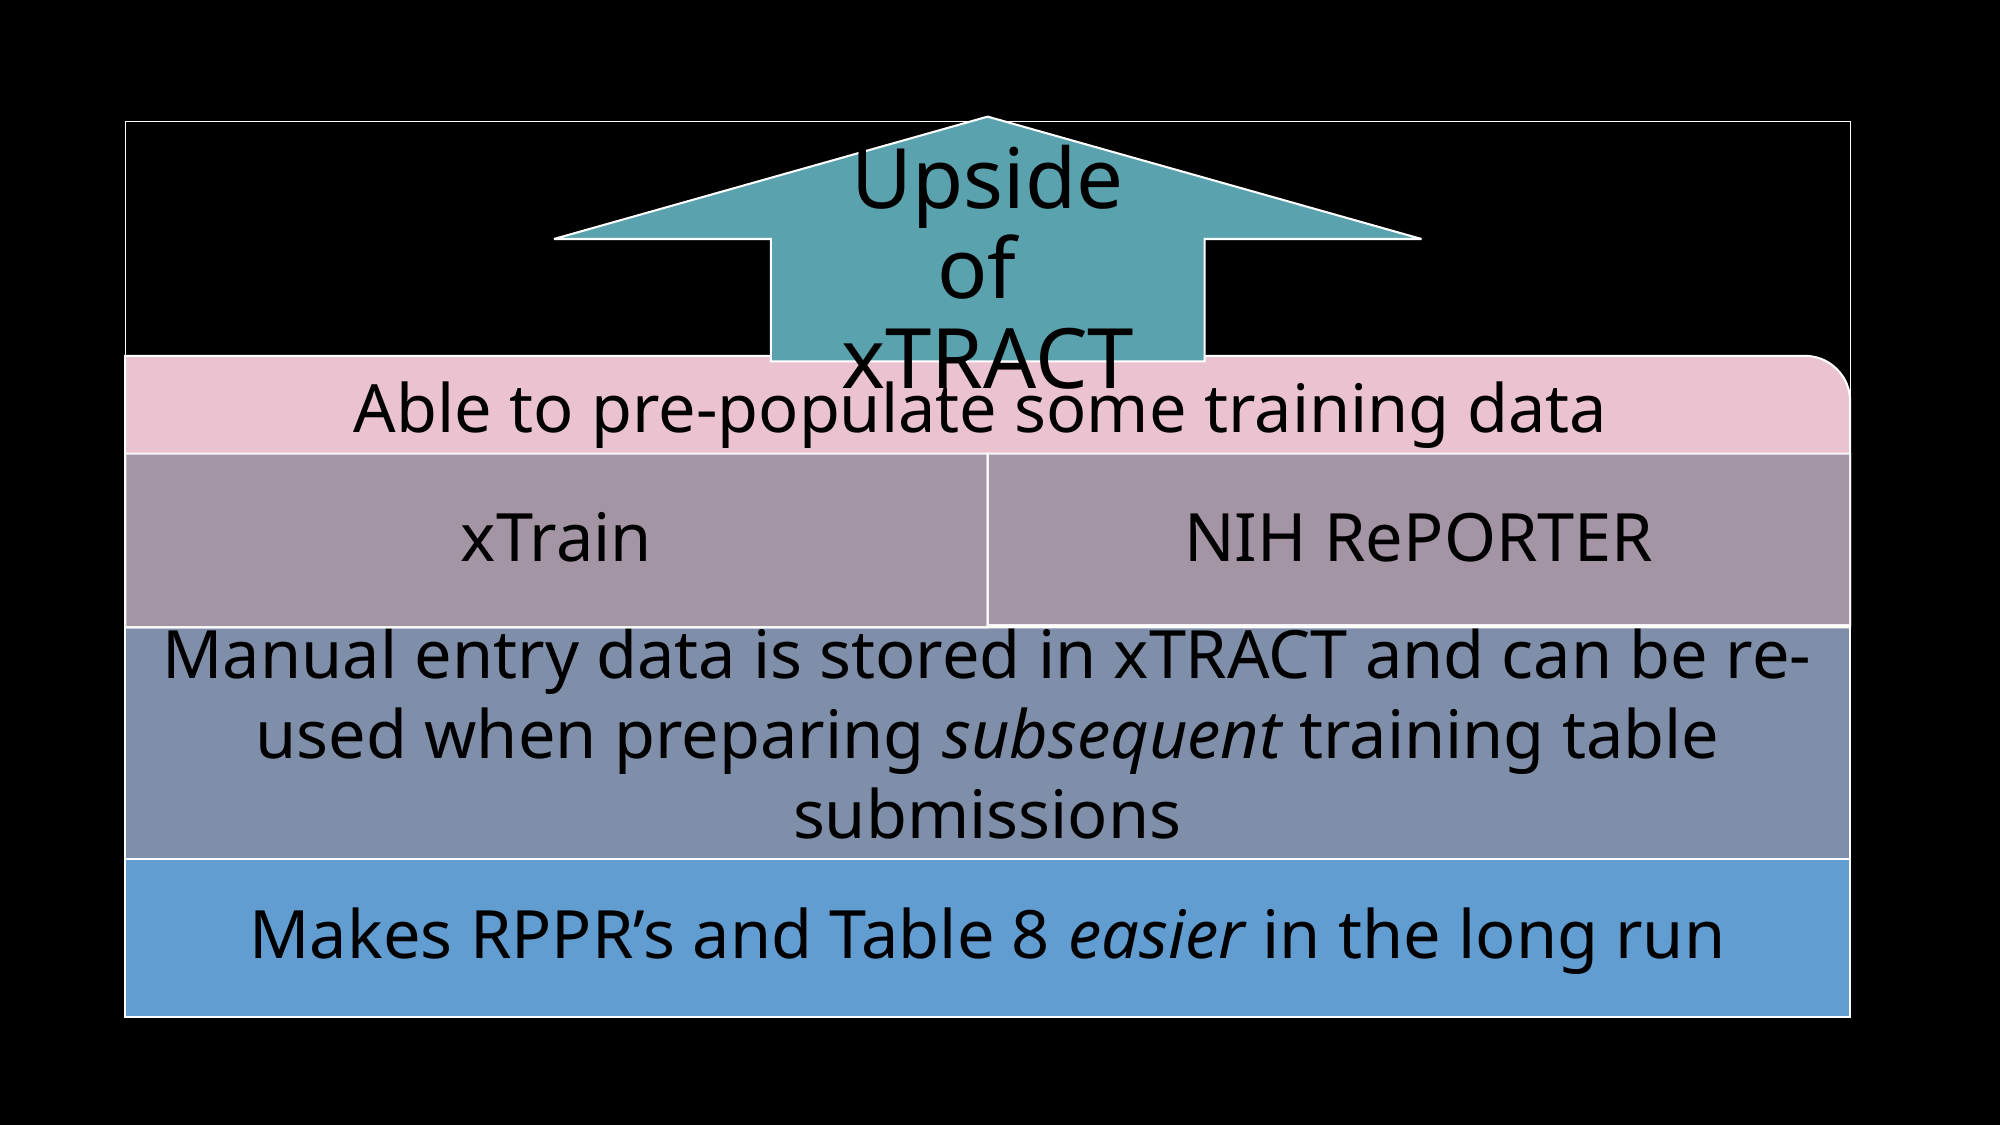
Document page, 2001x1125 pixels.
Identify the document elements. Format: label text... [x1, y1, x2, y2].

text_box NIH RePORTER [987, 453, 1851, 626]
text_box [1011, 121, 1851, 391]
text_box Able to pre-populate some training data [124, 354, 1852, 629]
text_box xTrain [124, 453, 989, 628]
text_box [125, 121, 964, 354]
text_box Makes RPPR’s and Table 8 easier in the long run [124, 860, 1851, 1018]
text_box Upside of xTRACT [553, 115, 1422, 363]
text_box Manual entry data is stored in xTRACT and can be re-used when preparing subsequent training table submissions [124, 629, 1851, 860]
